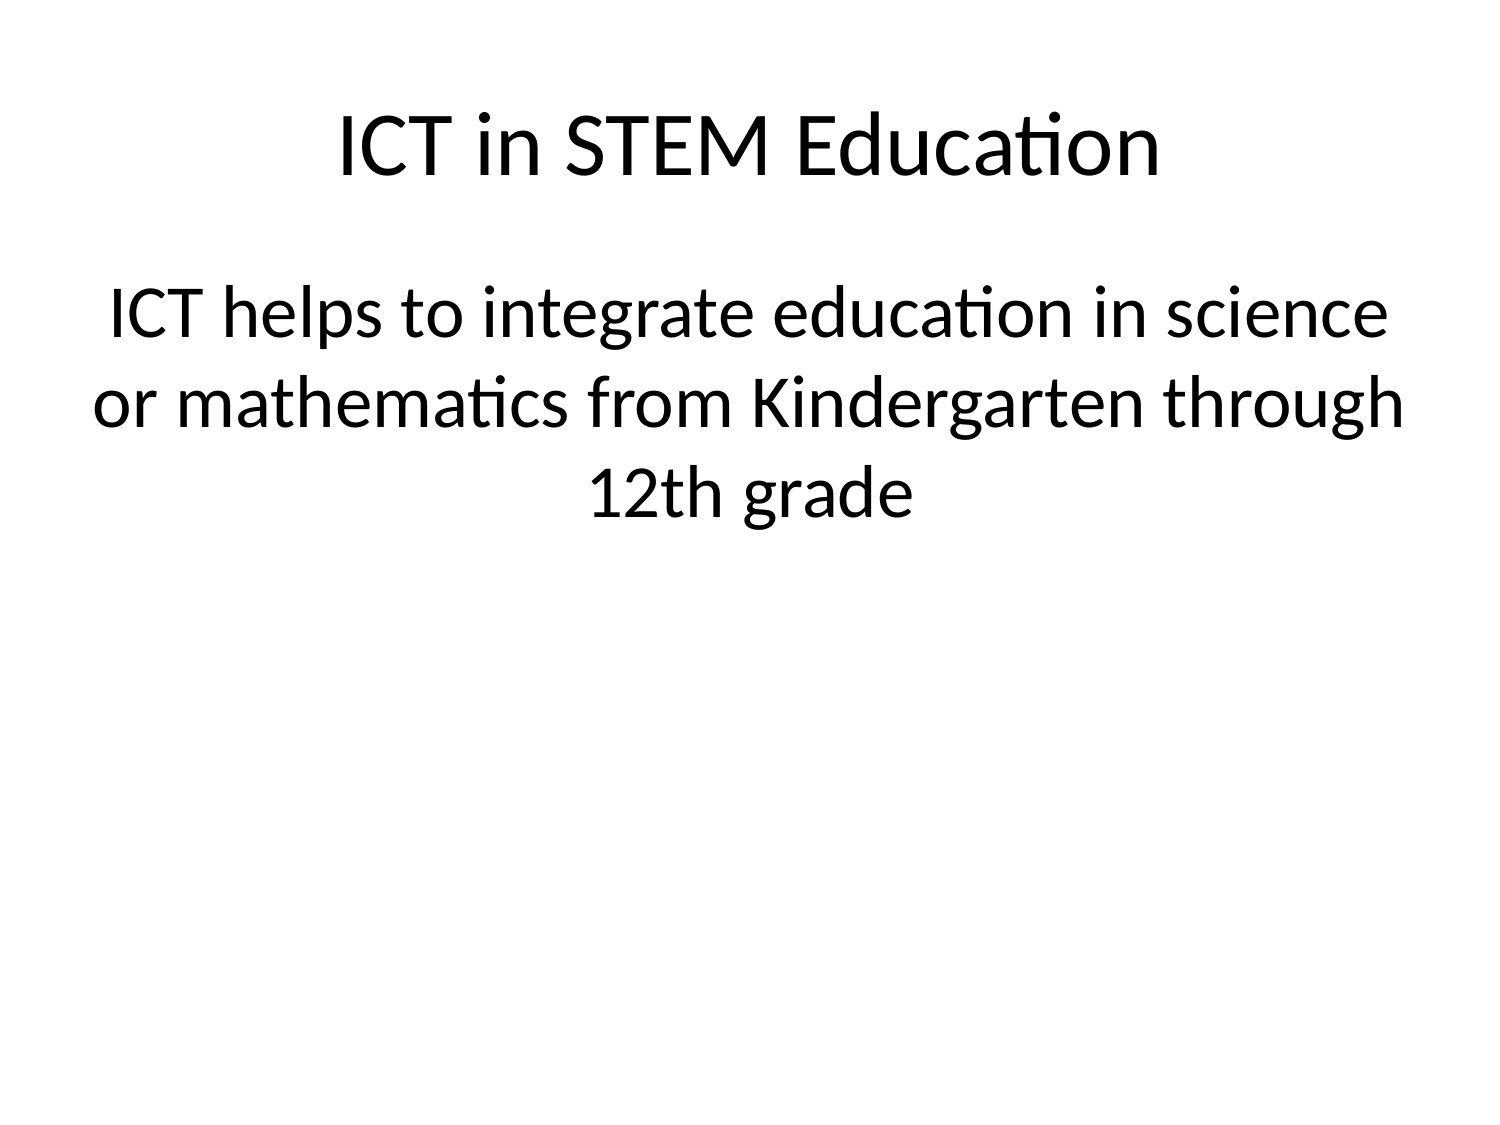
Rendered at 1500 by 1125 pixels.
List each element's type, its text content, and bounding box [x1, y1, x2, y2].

list ICT helps to integrate education in science or mathematics from Kindergarten through 12th grade [75, 255, 1425, 638]
title ICT in STEM Education [75, 45, 1425, 233]
